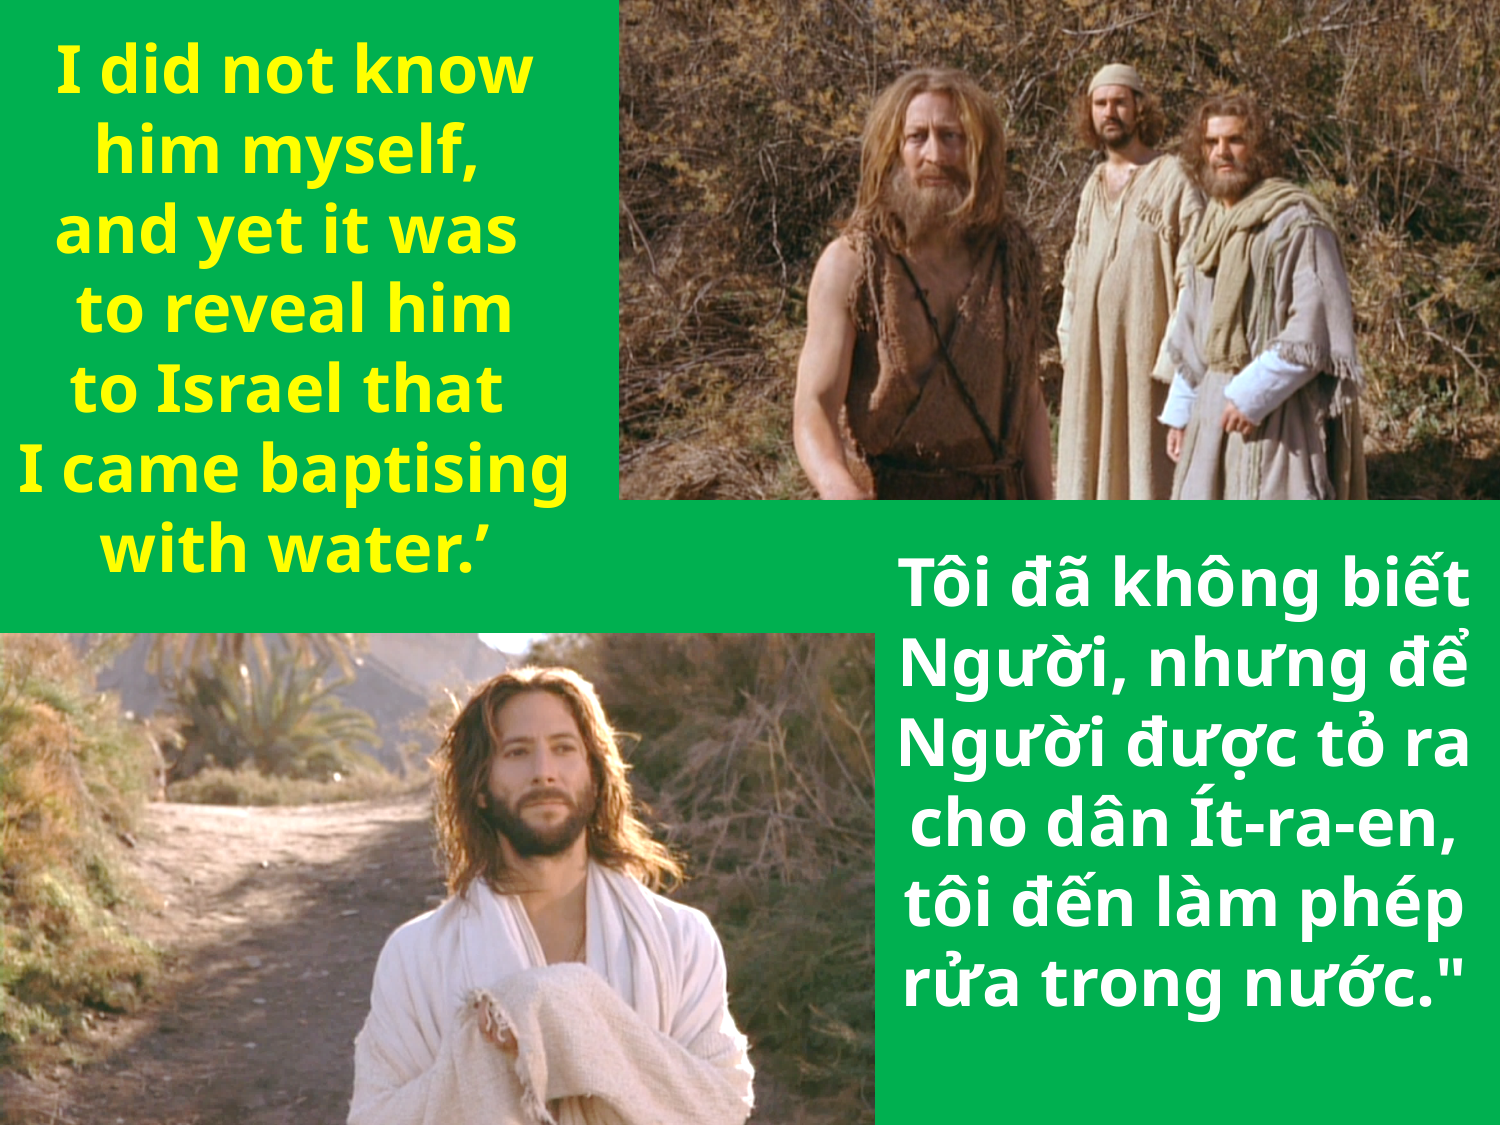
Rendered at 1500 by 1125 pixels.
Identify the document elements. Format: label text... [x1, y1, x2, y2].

text_box Tôi đã không biết Người, nhưng để Người được tỏ ra cho dân Ít-ra-en, tôi đến làm phép rửa trong nước." [873, 532, 1495, 1027]
text_box I did not know him myself, and yet it was to reveal him to Israel that I came baptising with water.’ [0, 19, 591, 594]
picture [0, 633, 875, 1125]
picture [618, 0, 1500, 500]
